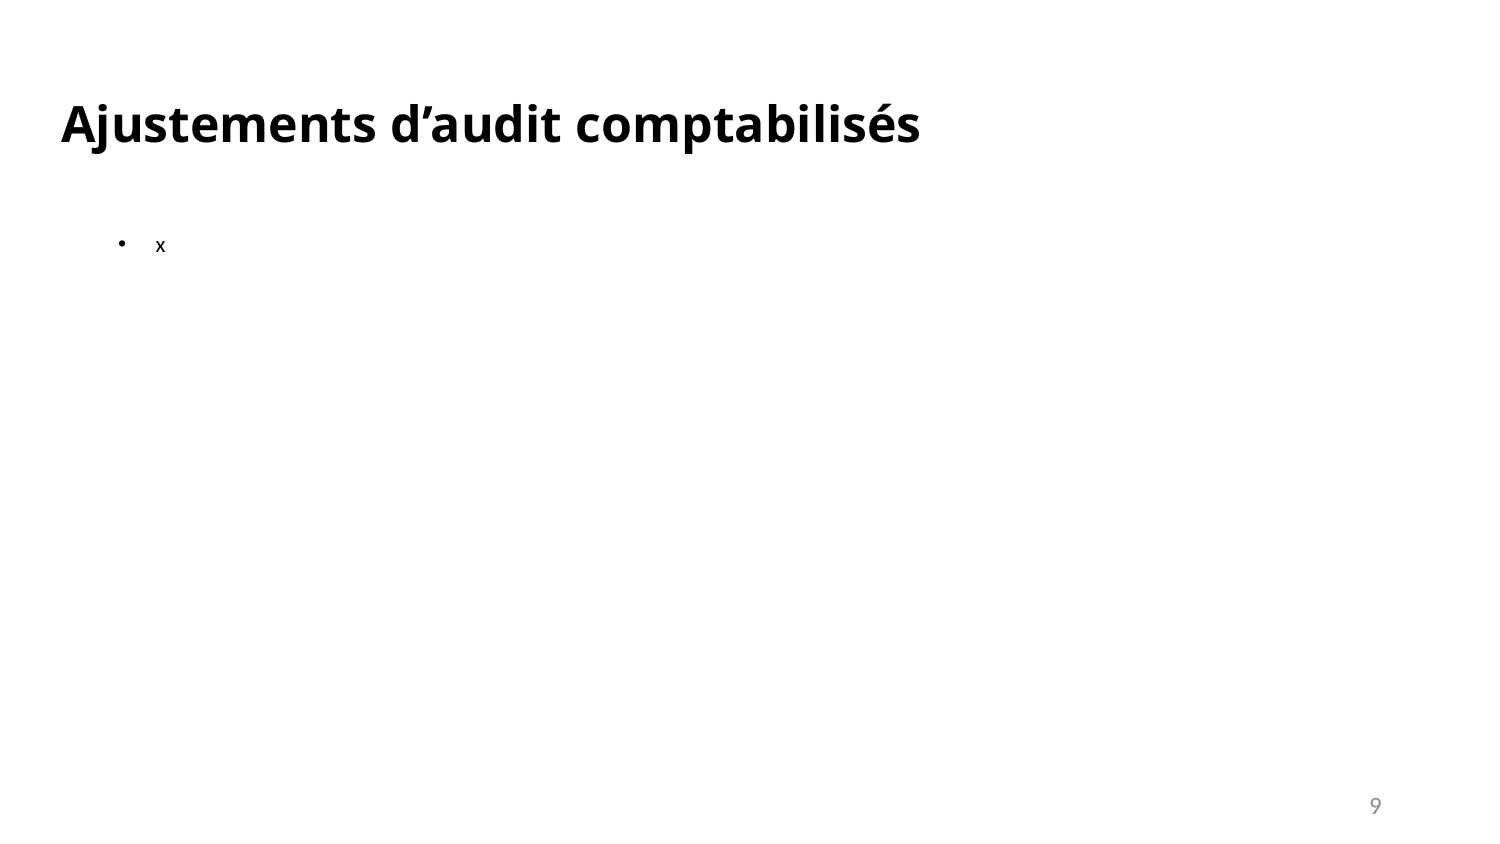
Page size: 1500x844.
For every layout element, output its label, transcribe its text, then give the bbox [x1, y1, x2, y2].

slide_number 9 [1059, 782, 1397, 828]
list x [103, 224, 1397, 760]
title Ajustements d’audit comptabilisés [46, 45, 1489, 208]
